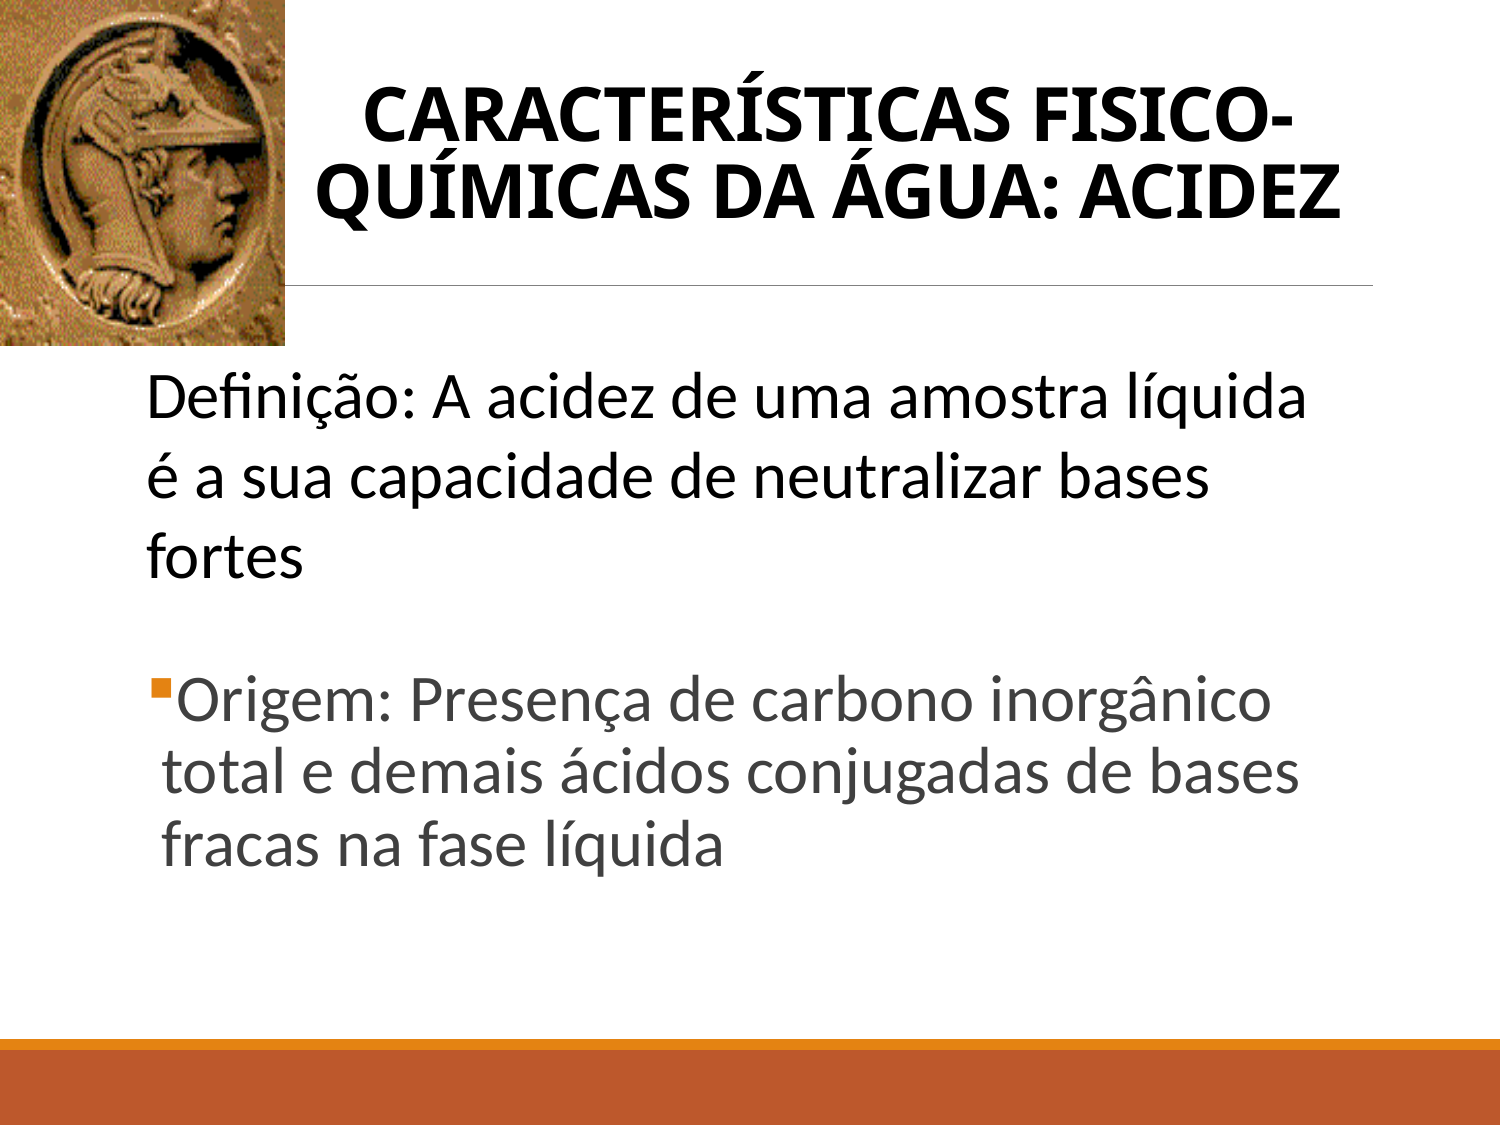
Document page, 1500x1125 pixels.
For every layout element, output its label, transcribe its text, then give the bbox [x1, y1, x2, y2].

text_box Definição: A acidez de uma amostra líquida é a sua capacidade de neutralizar bases fortes [131, 344, 1353, 600]
text_box Origem: Presença de carbono inorgânico total e demais ácidos conjugadas de bases fracas na fase líquida [131, 656, 1369, 1034]
title CARACTERÍSTICAS FISICO-QUÍMICAS DA ÁGUA: ACIDEZ [297, 54, 1369, 242]
picture [0, 0, 288, 351]
